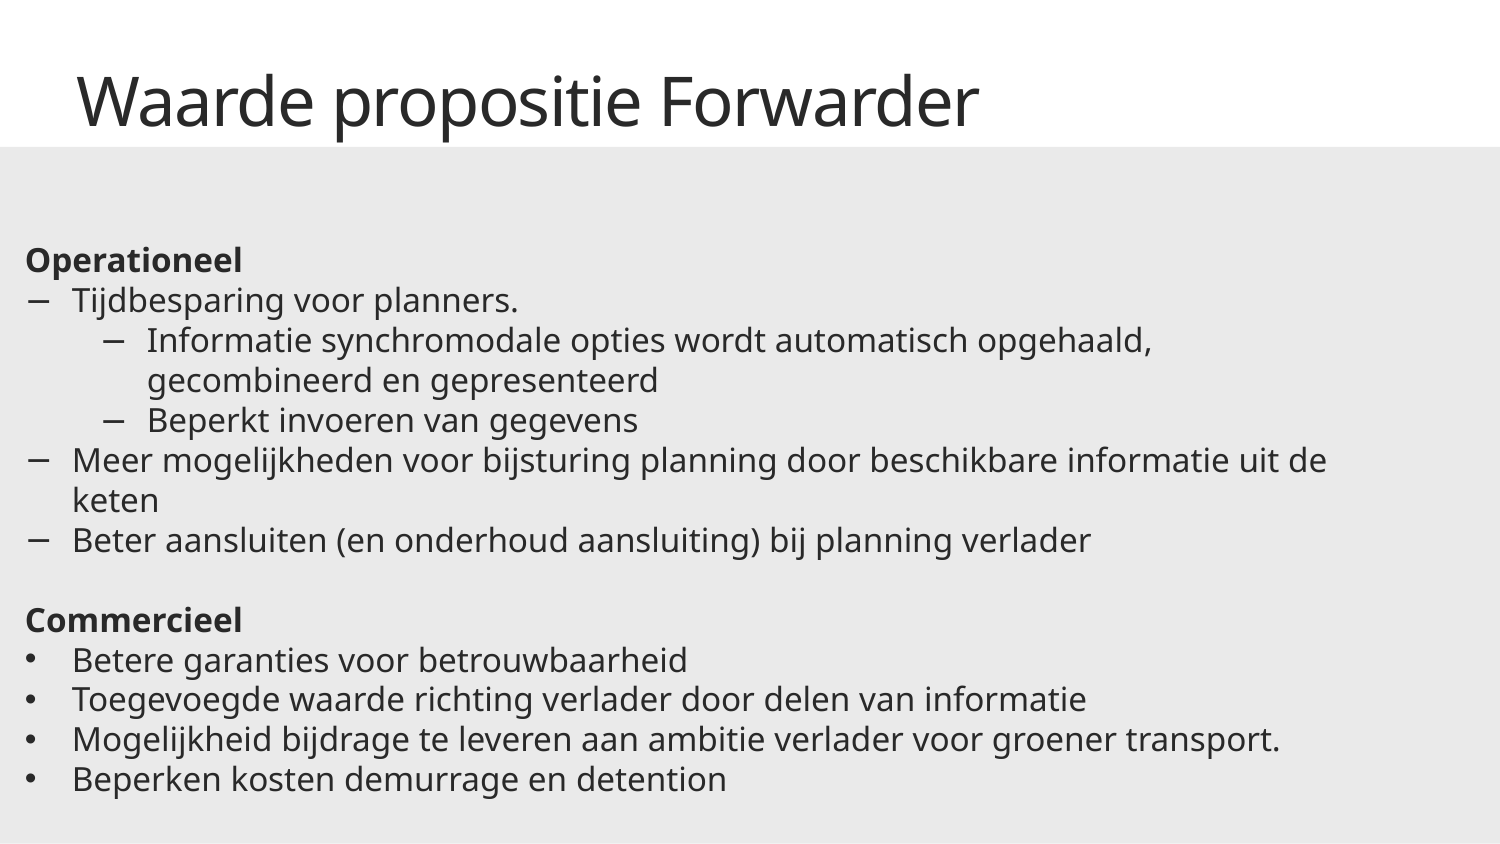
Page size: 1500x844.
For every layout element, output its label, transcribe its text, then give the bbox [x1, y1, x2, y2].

text_box Operationeel Tijdbesparing voor planners. Informatie synchromodale opties wordt automatisch opgehaald, gecombineerd en gepresenteerd Beperkt invoeren van gegevens Meer mogelijkheden voor bijsturing planning door beschikbare informatie uit de keten Beter aansluiten (en onderhoud aansluiting) bij planning verlader Commercieel Betere garanties voor betrouwbaarheid Toegevoegde waarde richting verlader door delen van informatie Mogelijkheid bijdrage te leveren aan ambitie verlader voor groener transport. Beperken kosten demurrage en detention [24, 239, 1350, 844]
text_box [0, 145, 1500, 844]
text_box Waarde propositie Forwarder [61, 59, 1435, 135]
